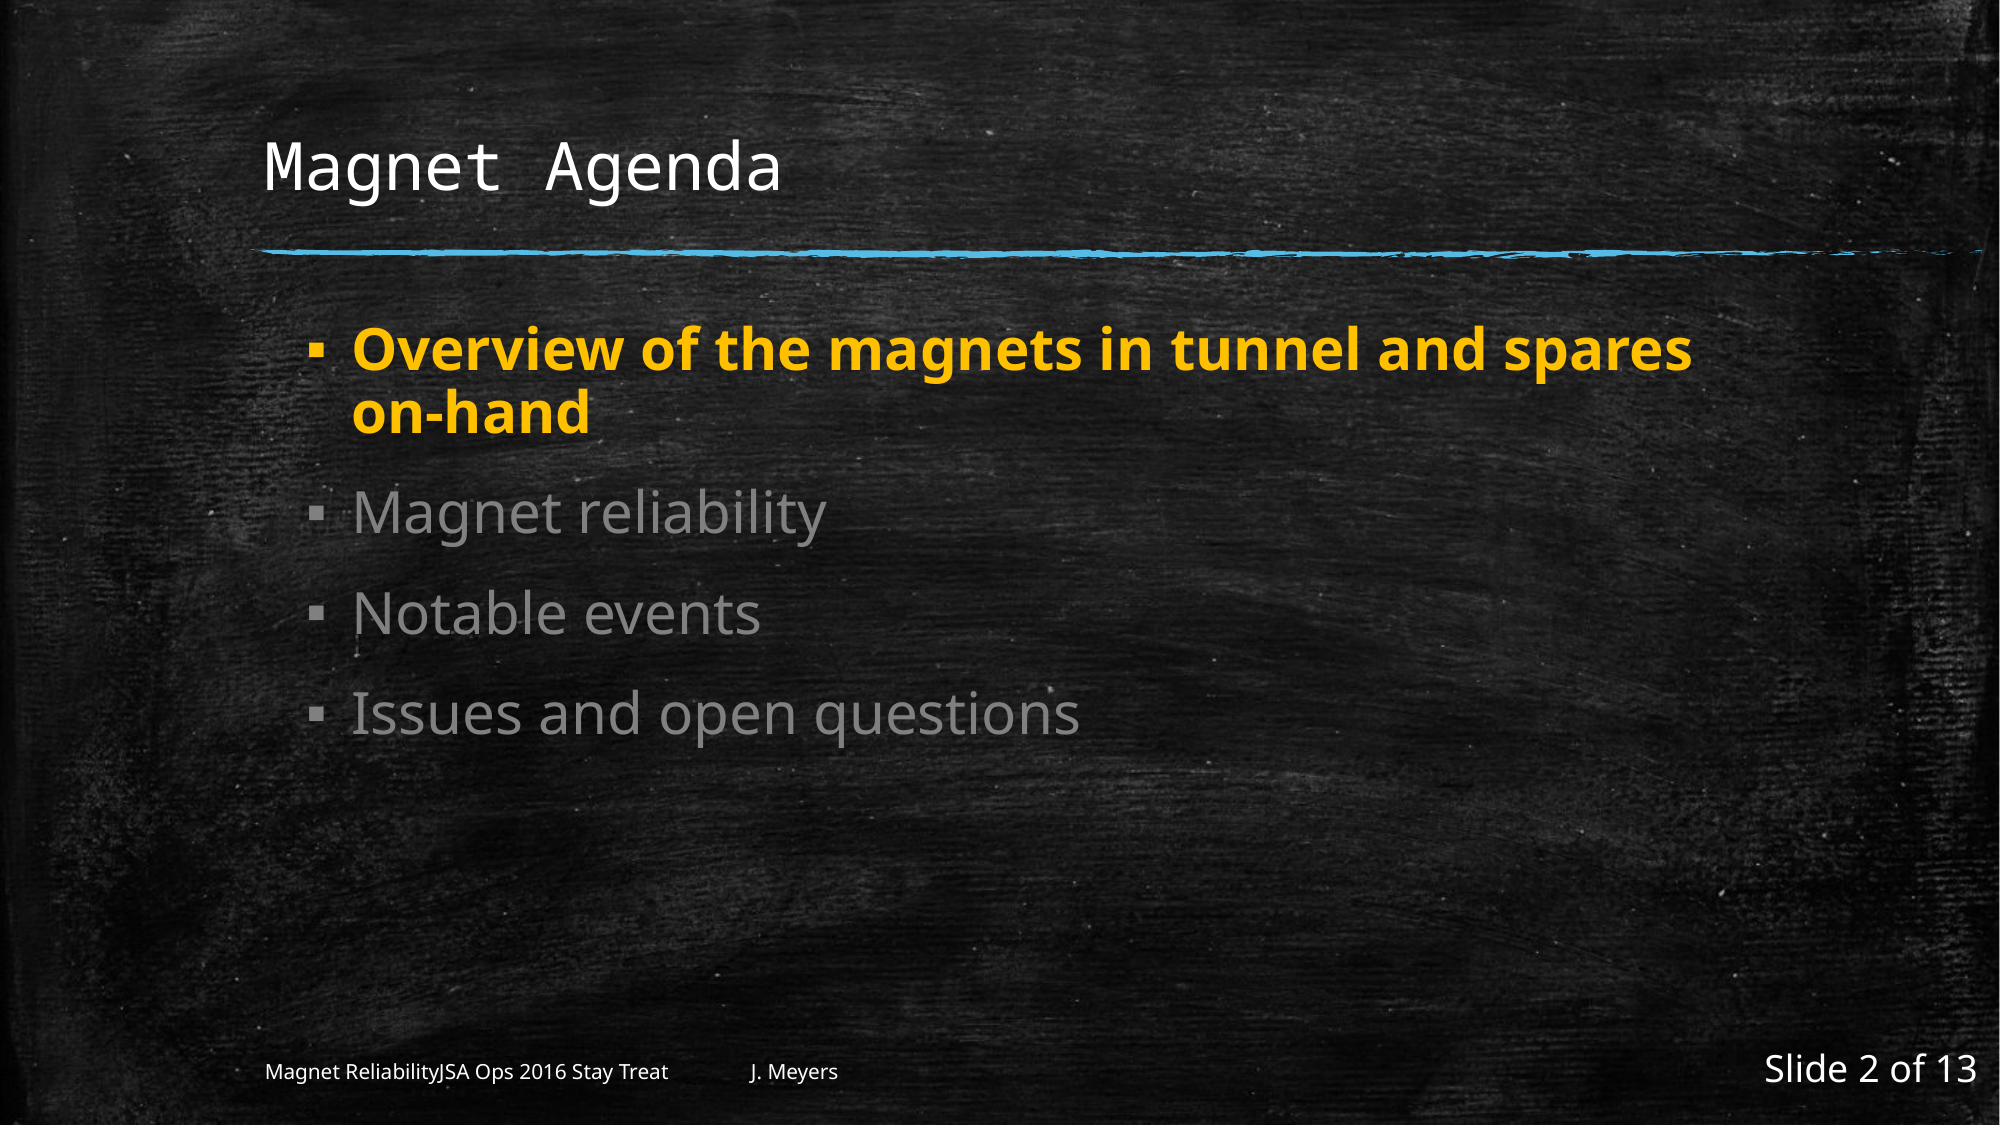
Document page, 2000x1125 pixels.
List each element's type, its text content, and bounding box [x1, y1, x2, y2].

footer Magnet Reliability JSA Ops 2016 Stay Treat J. Meyers [249, 1050, 1288, 1096]
list Overview of the magnets in tunnel and spares on-hand Magnet reliability Notable events Issues and open questions [249, 312, 1750, 813]
slide_number Slide 2 of 13 [1749, 1037, 2000, 1088]
title Magnet Agenda [249, 45, 1750, 213]
